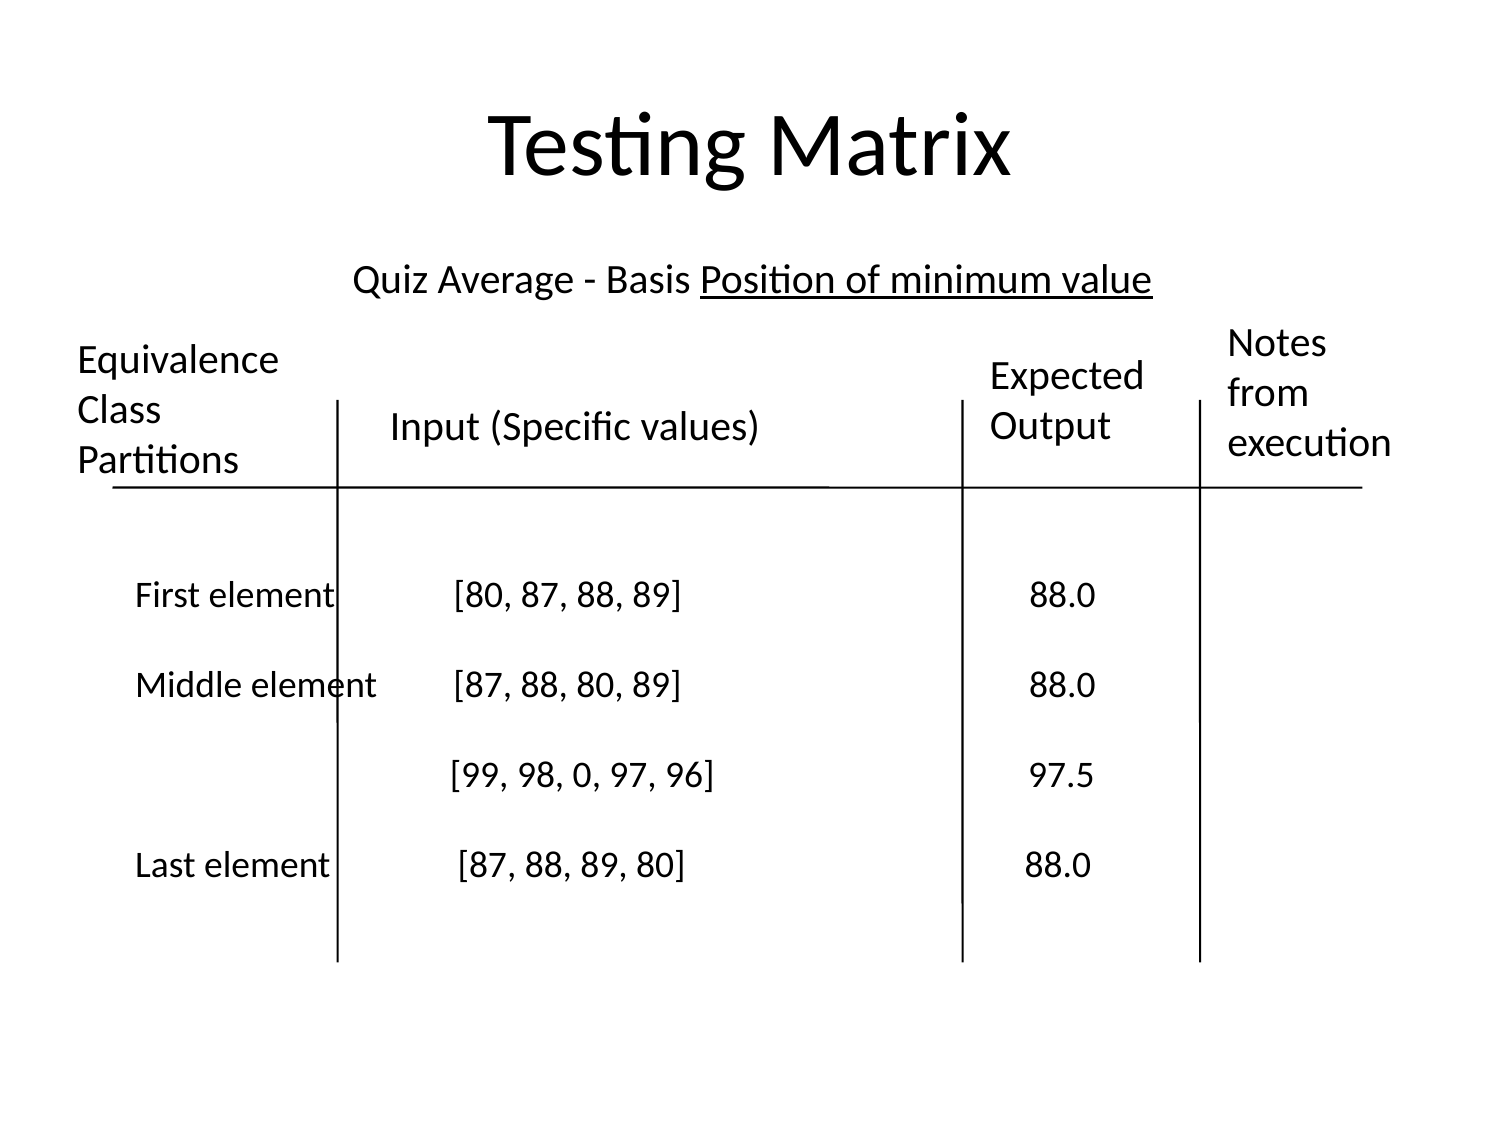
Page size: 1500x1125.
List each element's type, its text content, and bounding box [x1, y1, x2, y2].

title Testing Matrix [75, 45, 1425, 233]
text_box First element [80, 87, 88, 89] 88.0 Middle element [87, 88, 80, 89] 88.0 [99, 98, 0, 97, 96] 97.5 Last element [87, 88, 89, 80] 88.0 [120, 562, 1113, 893]
text_box Equivalence Class Partitions [62, 324, 319, 489]
text_box Notes from execution [1212, 307, 1425, 473]
text_box Quiz Average - Basis Position of minimum value [337, 243, 1450, 309]
text_box Input (Specific values) [375, 391, 863, 456]
text_box ExpectedOutput [974, 340, 1188, 456]
